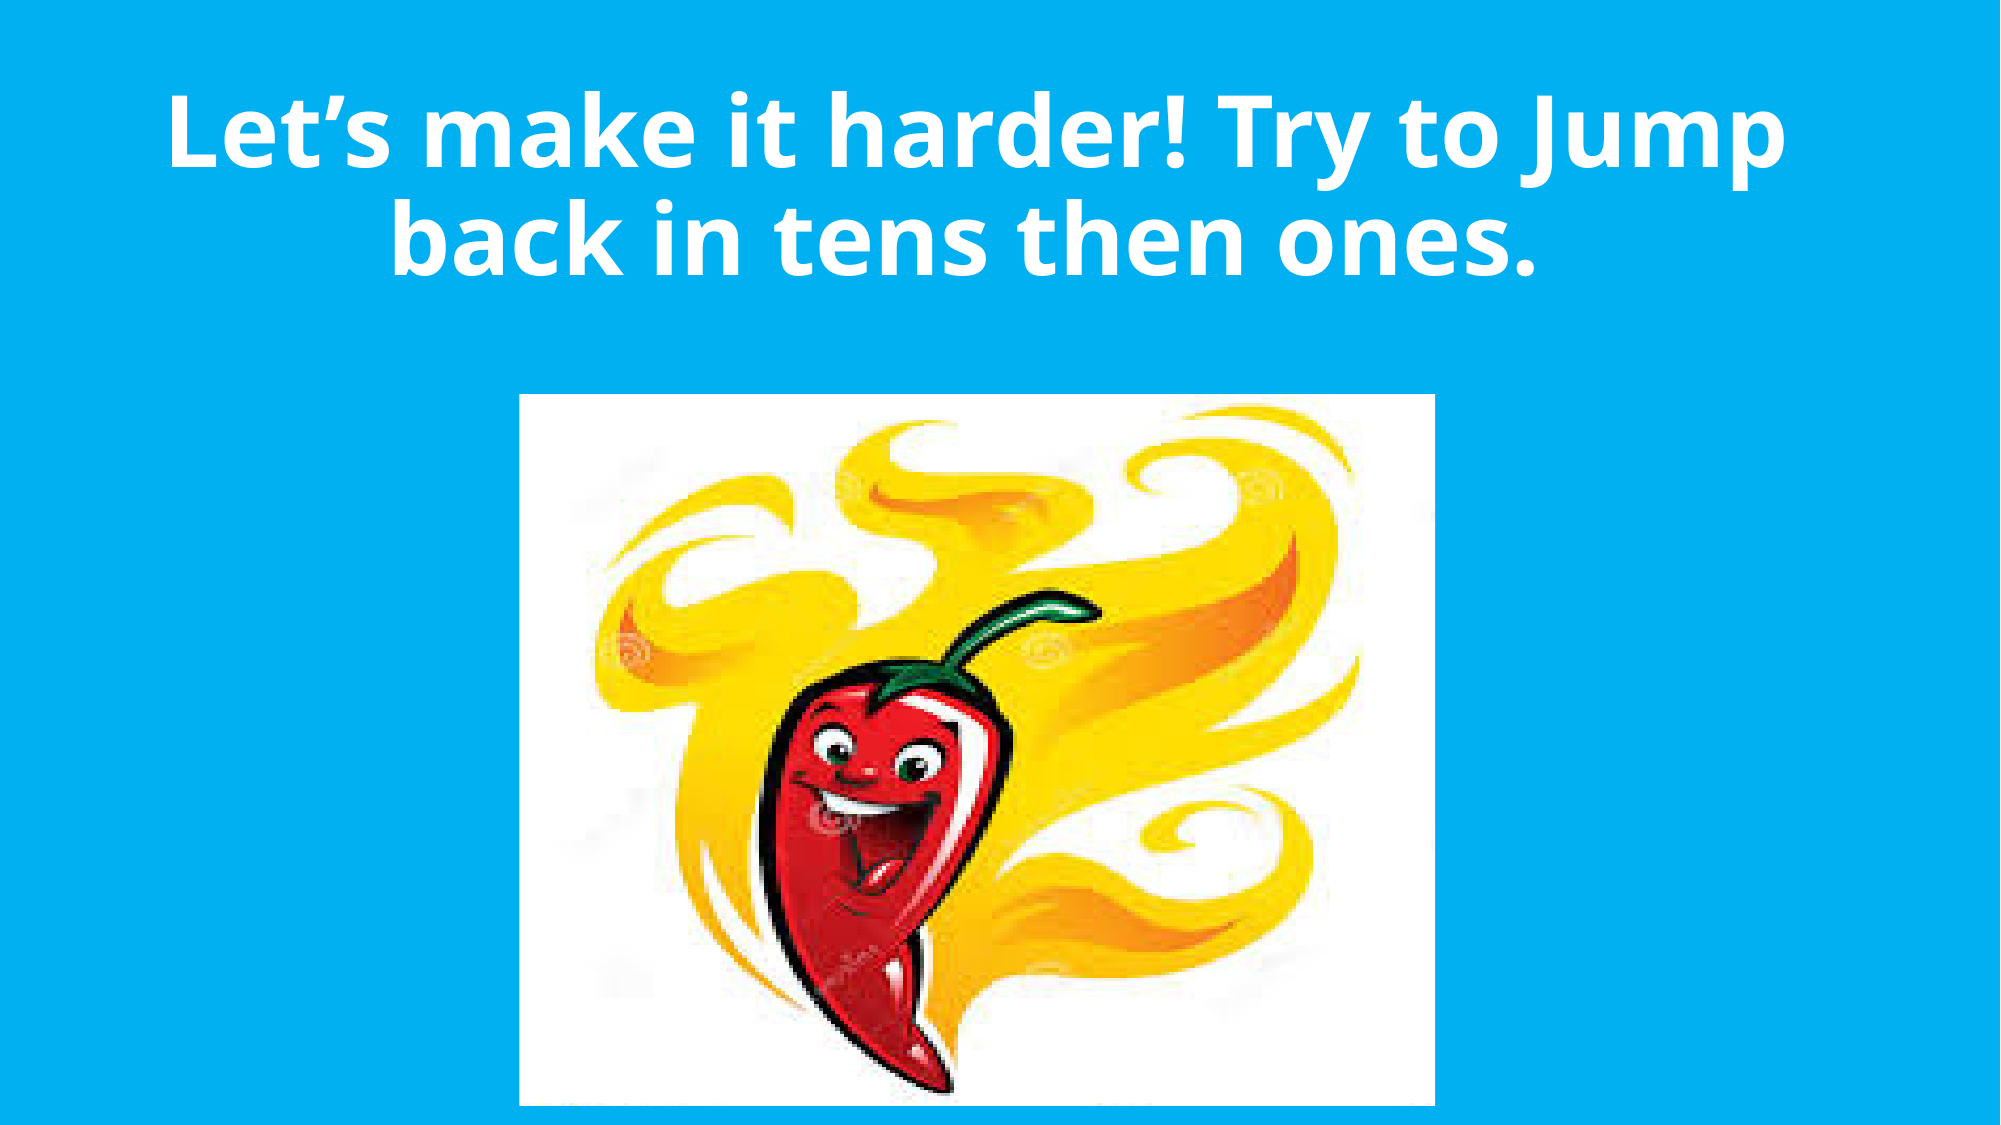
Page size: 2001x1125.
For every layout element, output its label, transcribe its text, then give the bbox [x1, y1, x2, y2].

title Let’s make it harder! Try to Jump back in tens then ones. [114, 19, 1840, 359]
picture [520, 395, 1435, 1105]
